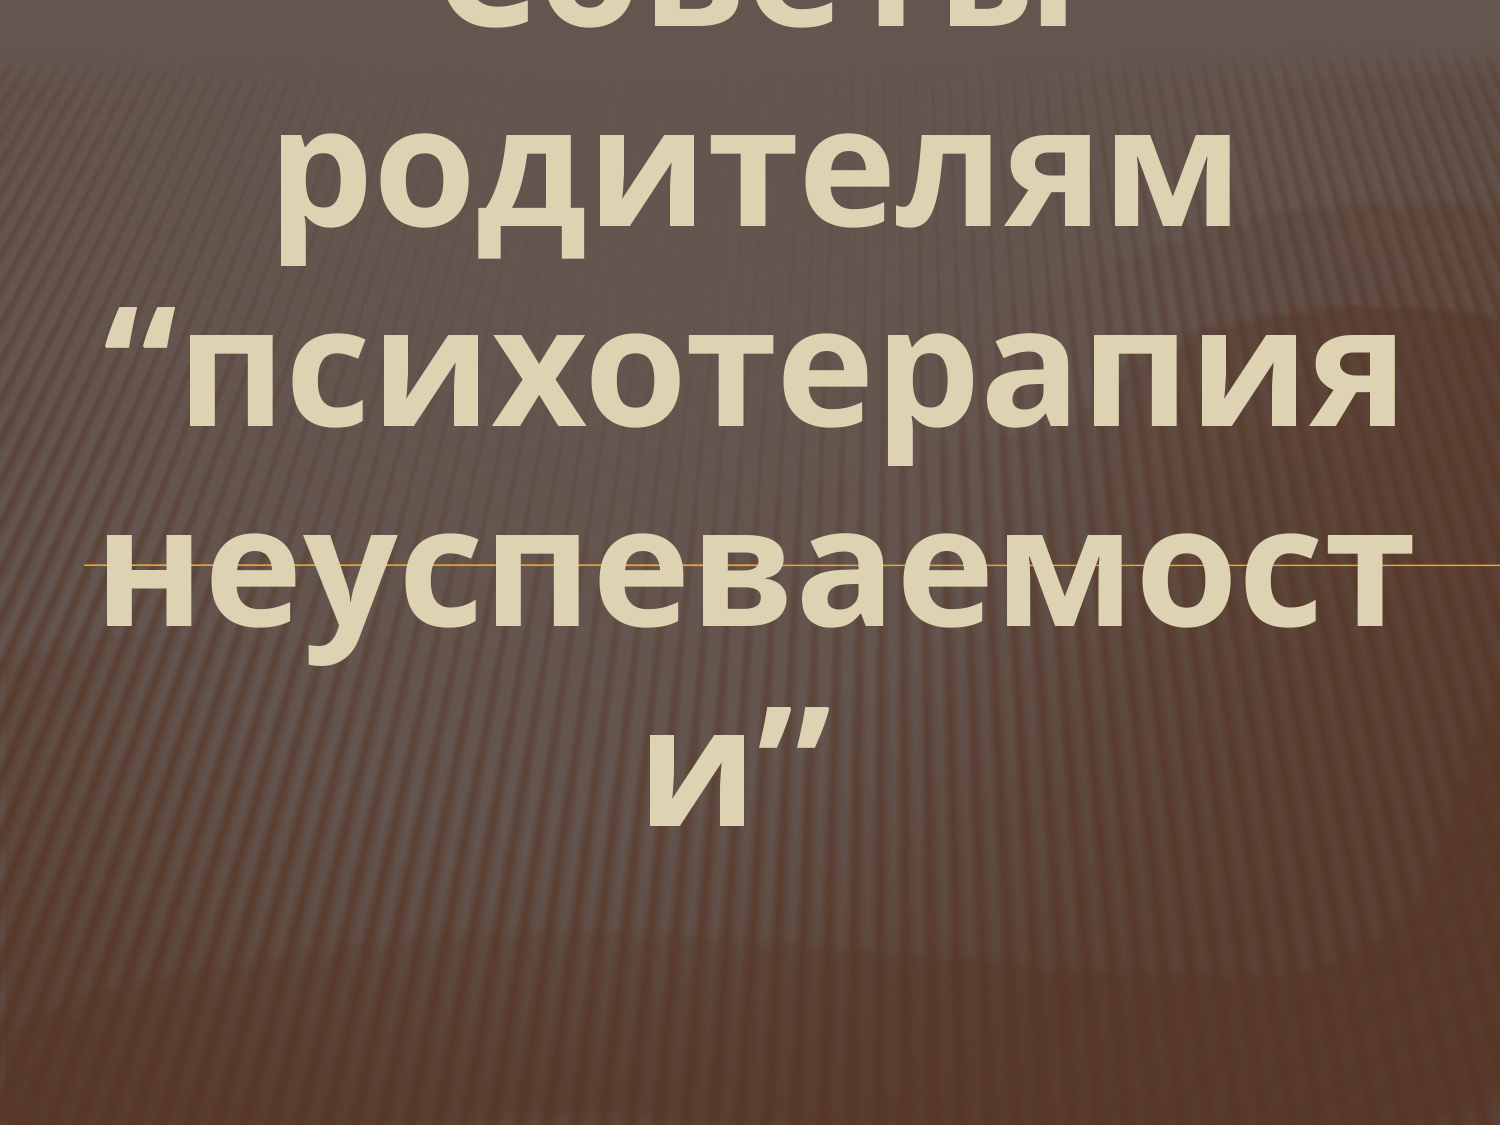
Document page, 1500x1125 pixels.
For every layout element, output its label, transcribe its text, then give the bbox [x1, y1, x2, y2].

list Советы родителям “психотерапия неуспеваемости” [62, 117, 1450, 868]
